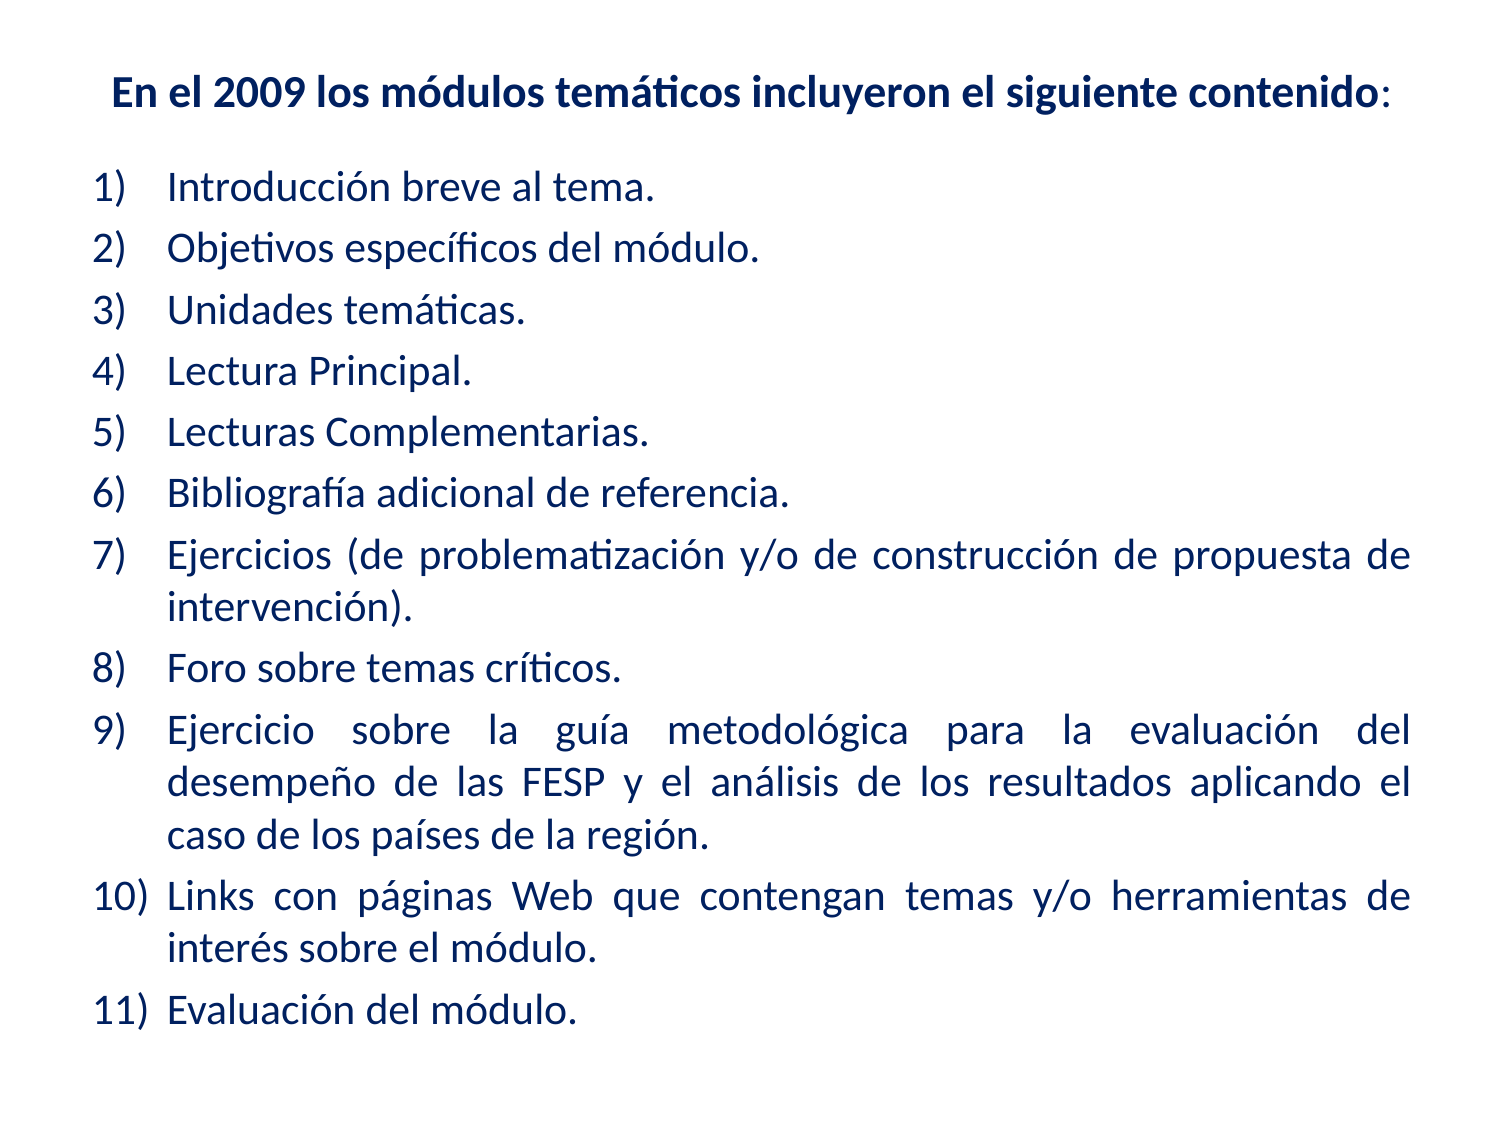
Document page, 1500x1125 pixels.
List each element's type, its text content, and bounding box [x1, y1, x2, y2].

list En el 2009 los módulos temáticos incluyeron el siguiente contenido: Introducción breve al tema. Objetivos específicos del módulo. Unidades temáticas. Lectura Principal. Lecturas Complementarias. Bibliografía adicional de referencia. Ejercicios (de problematización y/o de construcción de propuesta de intervención). Foro sobre temas críticos. Ejercicio sobre la guía metodológica para la evaluación del desempeño de las FESP y el análisis de los resultados aplicando el caso de los países de la región. Links con páginas Web que contengan temas y/o herramientas de interés sobre el módulo. Evaluación del módulo. [76, 54, 1428, 1083]
